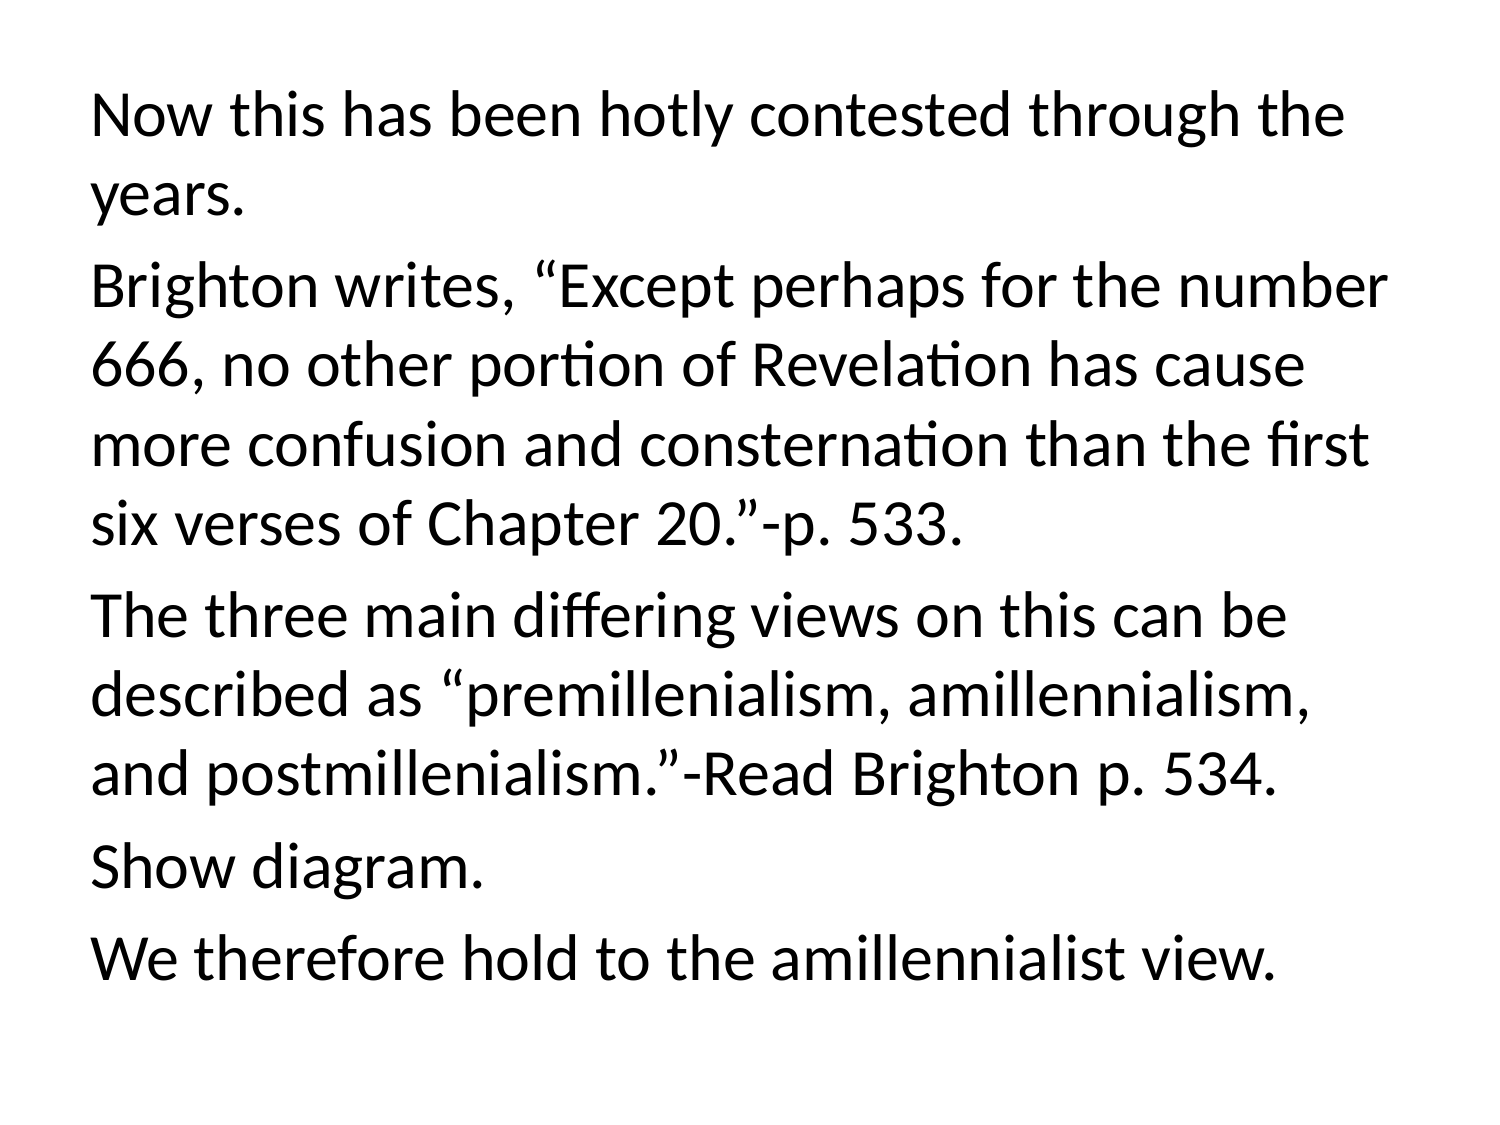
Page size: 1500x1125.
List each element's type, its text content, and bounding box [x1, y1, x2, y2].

list Now this has been hotly contested through the years. Brighton writes, “Except perhaps for the number 666, no other portion of Revelation has cause more confusion and consternation than the first six verses of Chapter 20.”-p. 533. The three main differing views on this can be described as “premillenialism, amillennialism, and postmillenialism.”-Read Brighton p. 534. Show diagram. We therefore hold to the amillennialist view. [75, 62, 1425, 1005]
